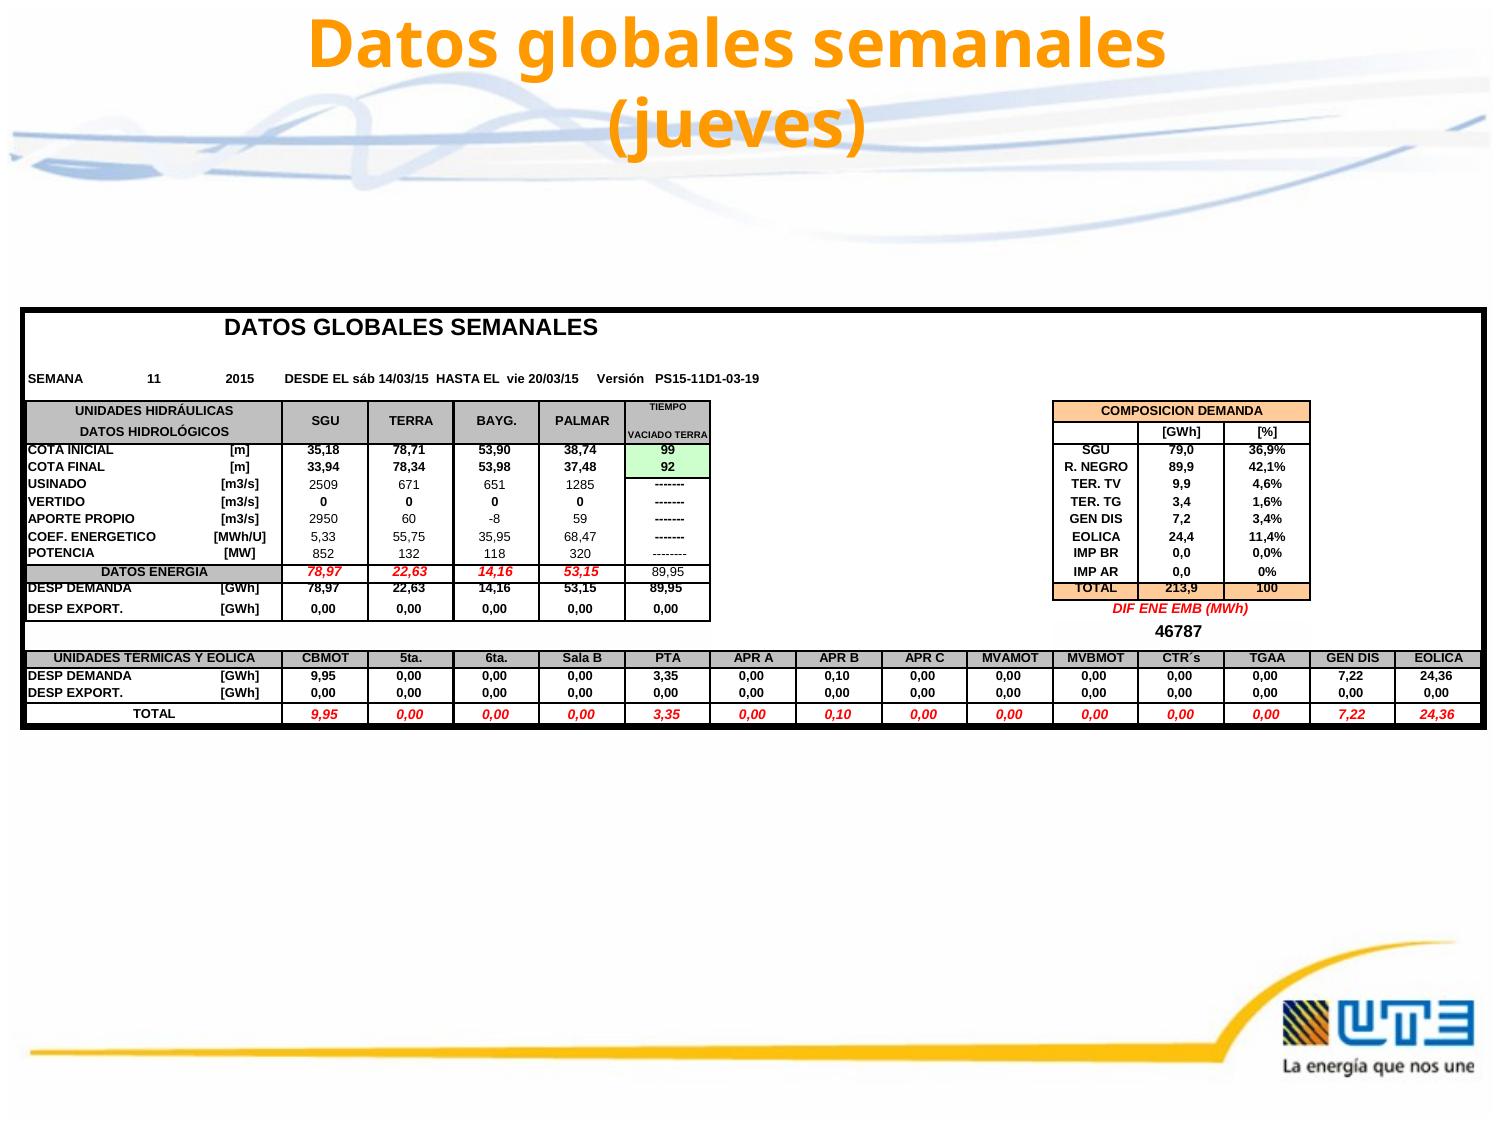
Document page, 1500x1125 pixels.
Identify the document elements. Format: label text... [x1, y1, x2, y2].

title Datos globales semanales (jueves) [99, 37, 1376, 126]
picture [7, 6, 1493, 1118]
